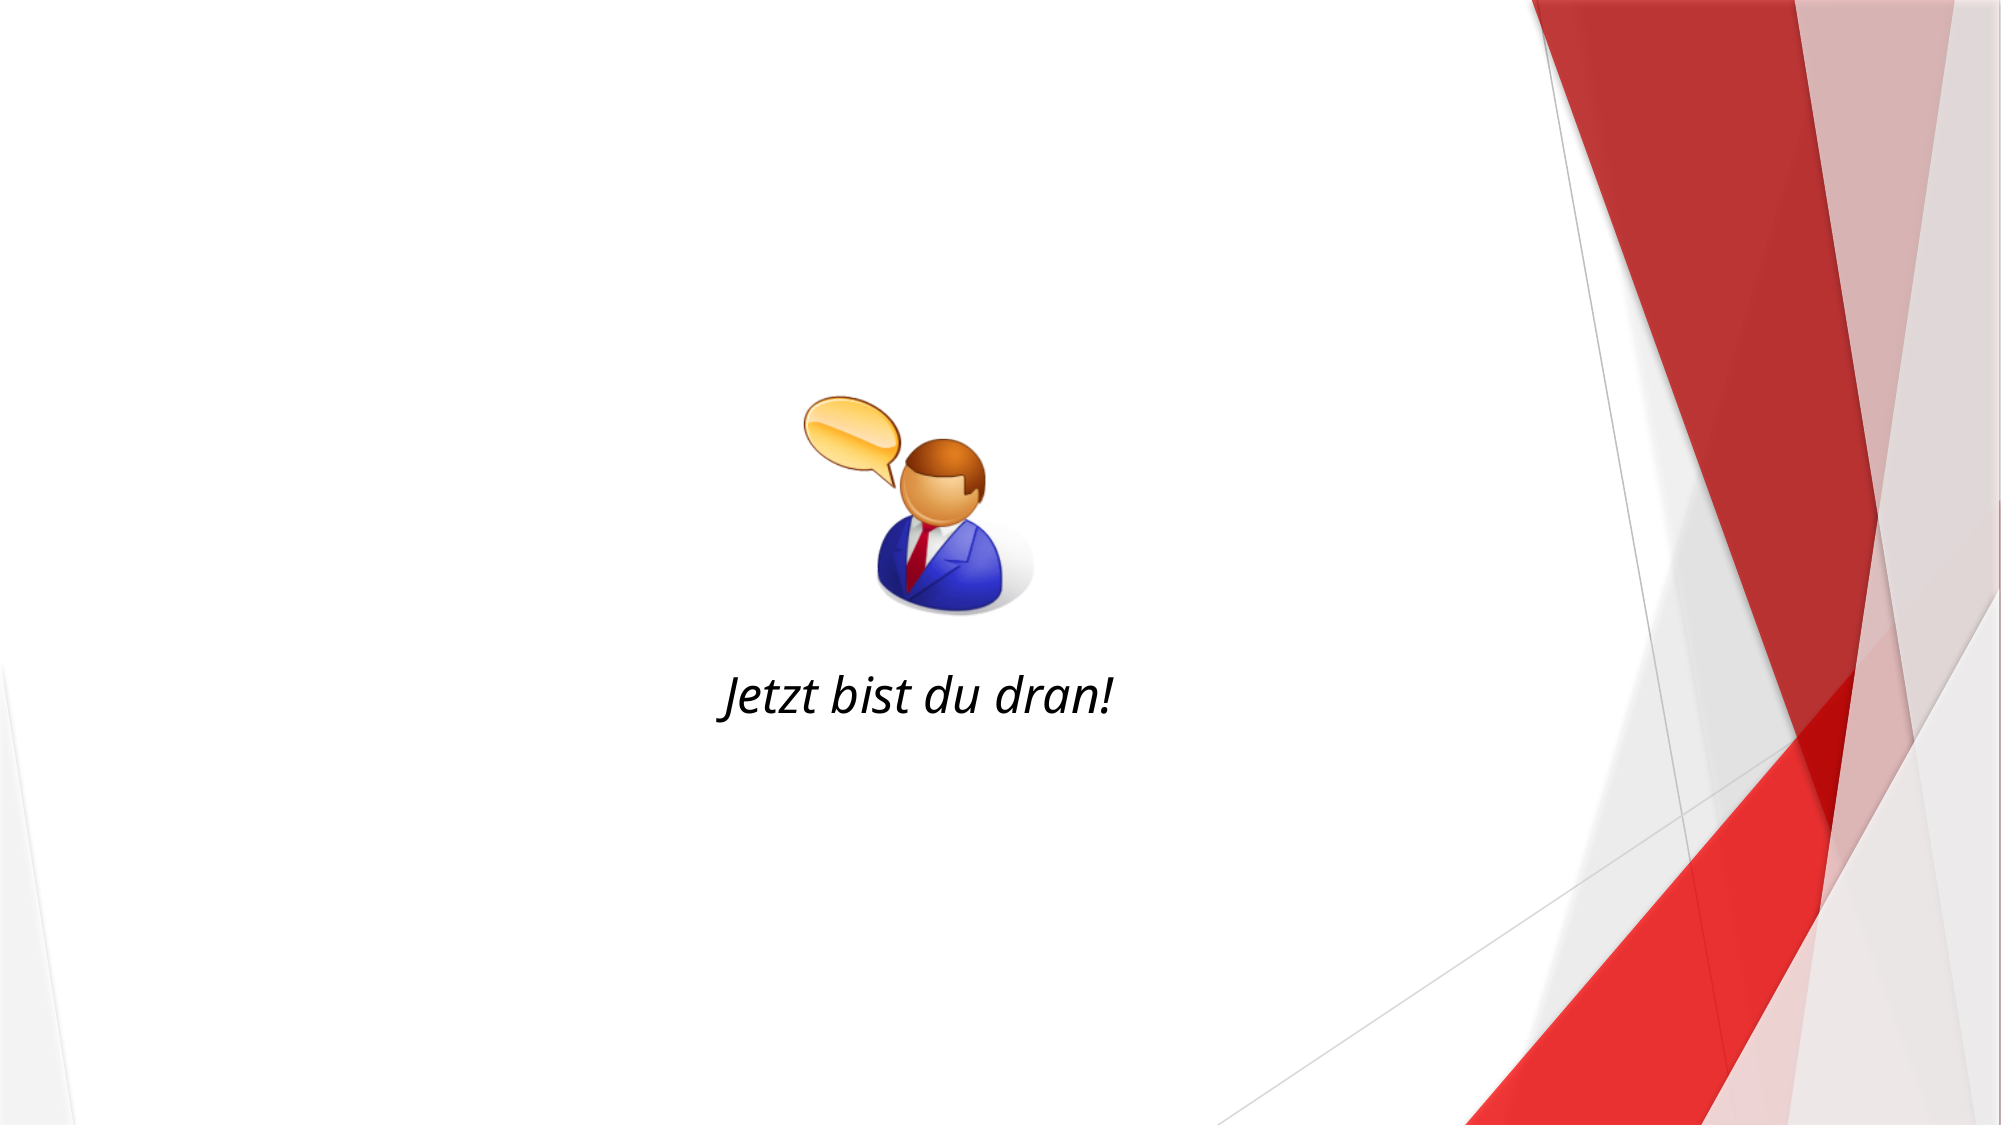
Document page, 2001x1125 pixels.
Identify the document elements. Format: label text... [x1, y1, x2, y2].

text_box Jetzt bist du dran! [670, 655, 1168, 731]
picture [800, 385, 1038, 623]
